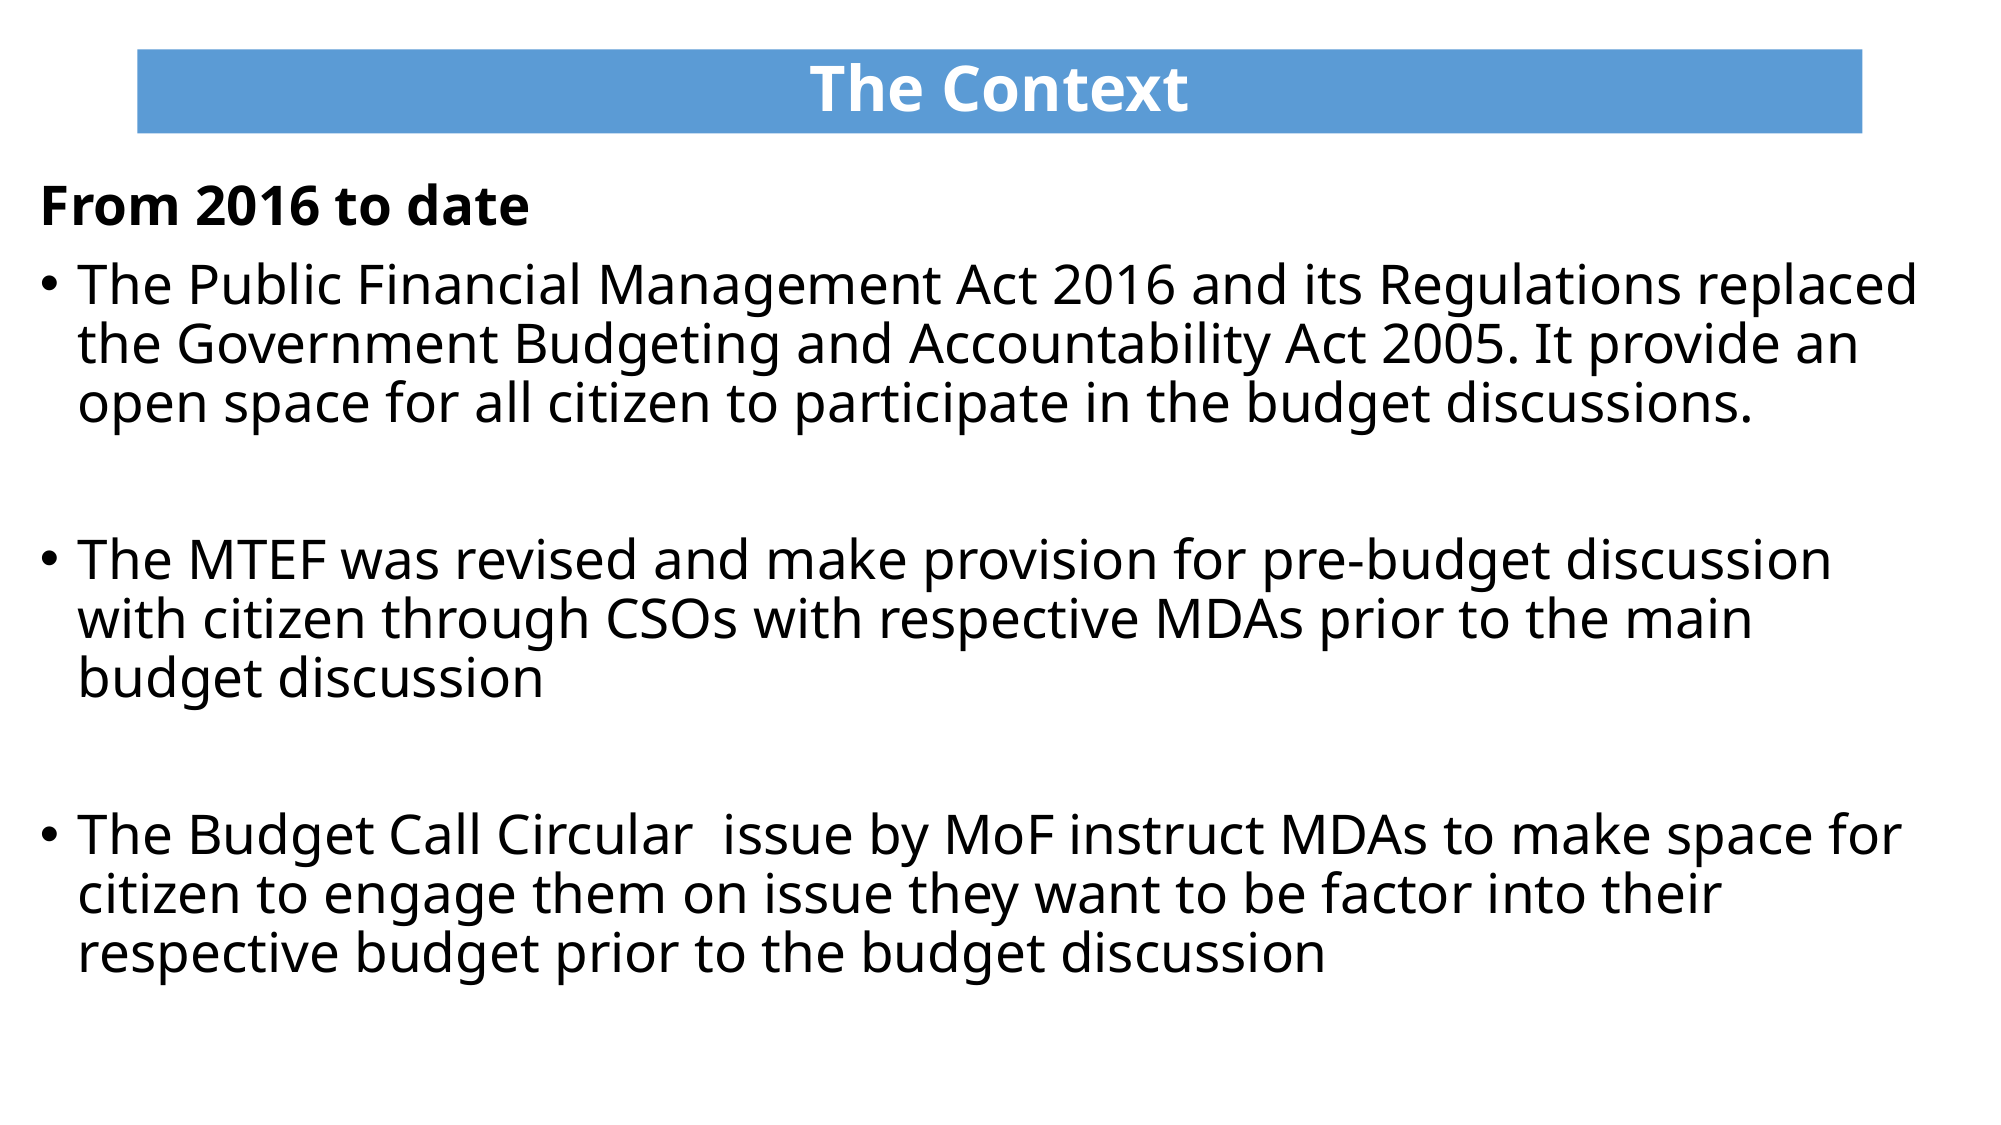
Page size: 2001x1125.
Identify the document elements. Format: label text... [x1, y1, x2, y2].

title The Context [137, 49, 1863, 134]
list From 2016 to date The Public Financial Management Act 2016 and its Regulations replaced the Government Budgeting and Accountability Act 2005. It provide an open space for all citizen to participate in the budget discussions. The MTEF was revised and make provision for pre-budget discussion with citizen through CSOs with respective MDAs prior to the main budget discussion The Budget Call Circular issue by MoF instruct MDAs to make space for citizen to engage them on issue they want to be factor into their respective budget prior to the budget discussion [24, 170, 1938, 1014]
